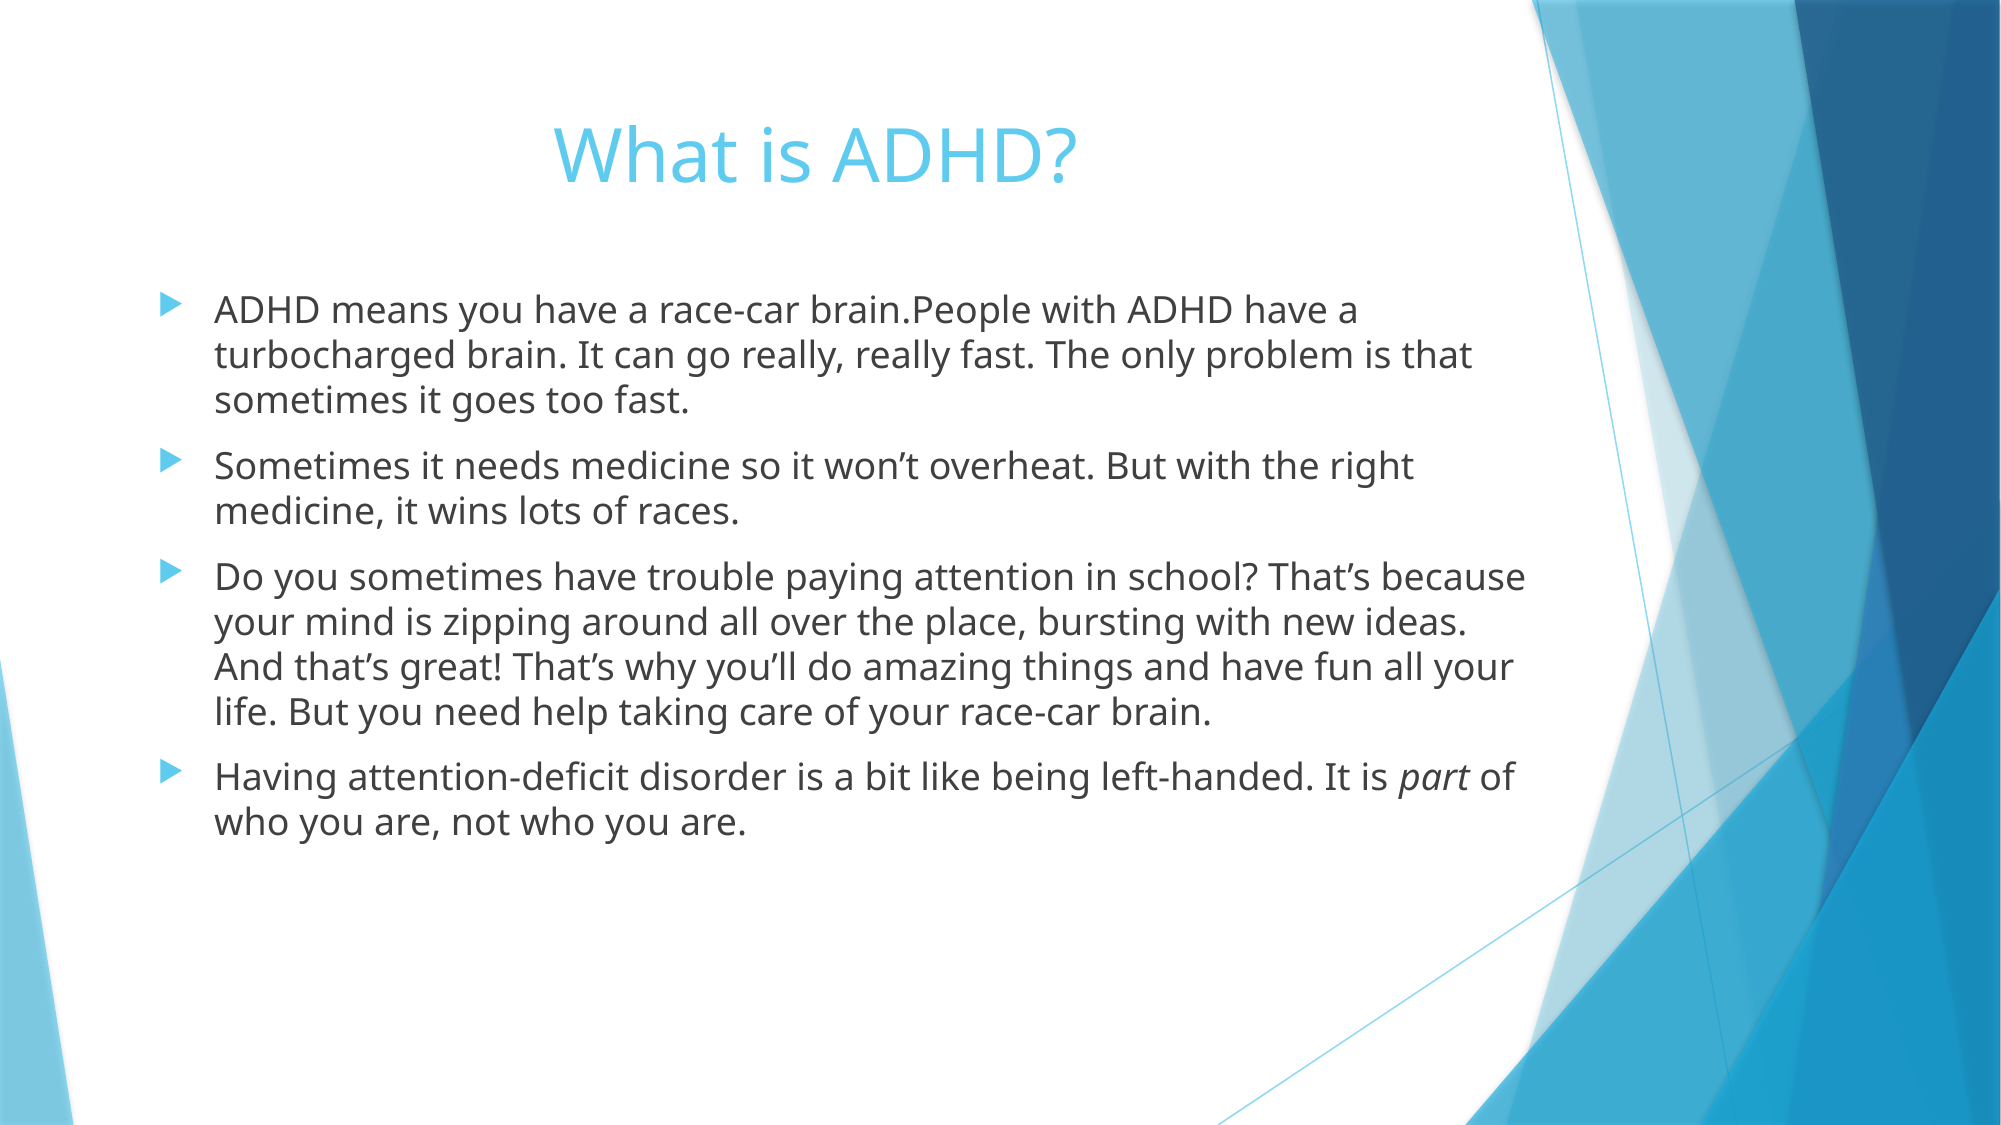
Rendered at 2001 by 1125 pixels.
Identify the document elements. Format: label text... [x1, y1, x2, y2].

title What is ADHD? [111, 99, 1522, 317]
list ADHD means you have a race-car brain.People with ADHD have a turbocharged brain. It can go really, really fast. The only problem is that sometimes it goes too fast. Sometimes it needs medicine so it won’t overheat. But with the right medicine, it wins lots of races. Do you sometimes have trouble paying attention in school? That’s because your mind is zipping around all over the place, bursting with new ideas. And that’s great! That’s why you’ll do amazing things and have fun all your life. But you need help taking care of your race-car brain. Having attention-deficit disorder is a bit like being left-handed. It is part of who you are, not who you are. [142, 278, 1553, 915]
